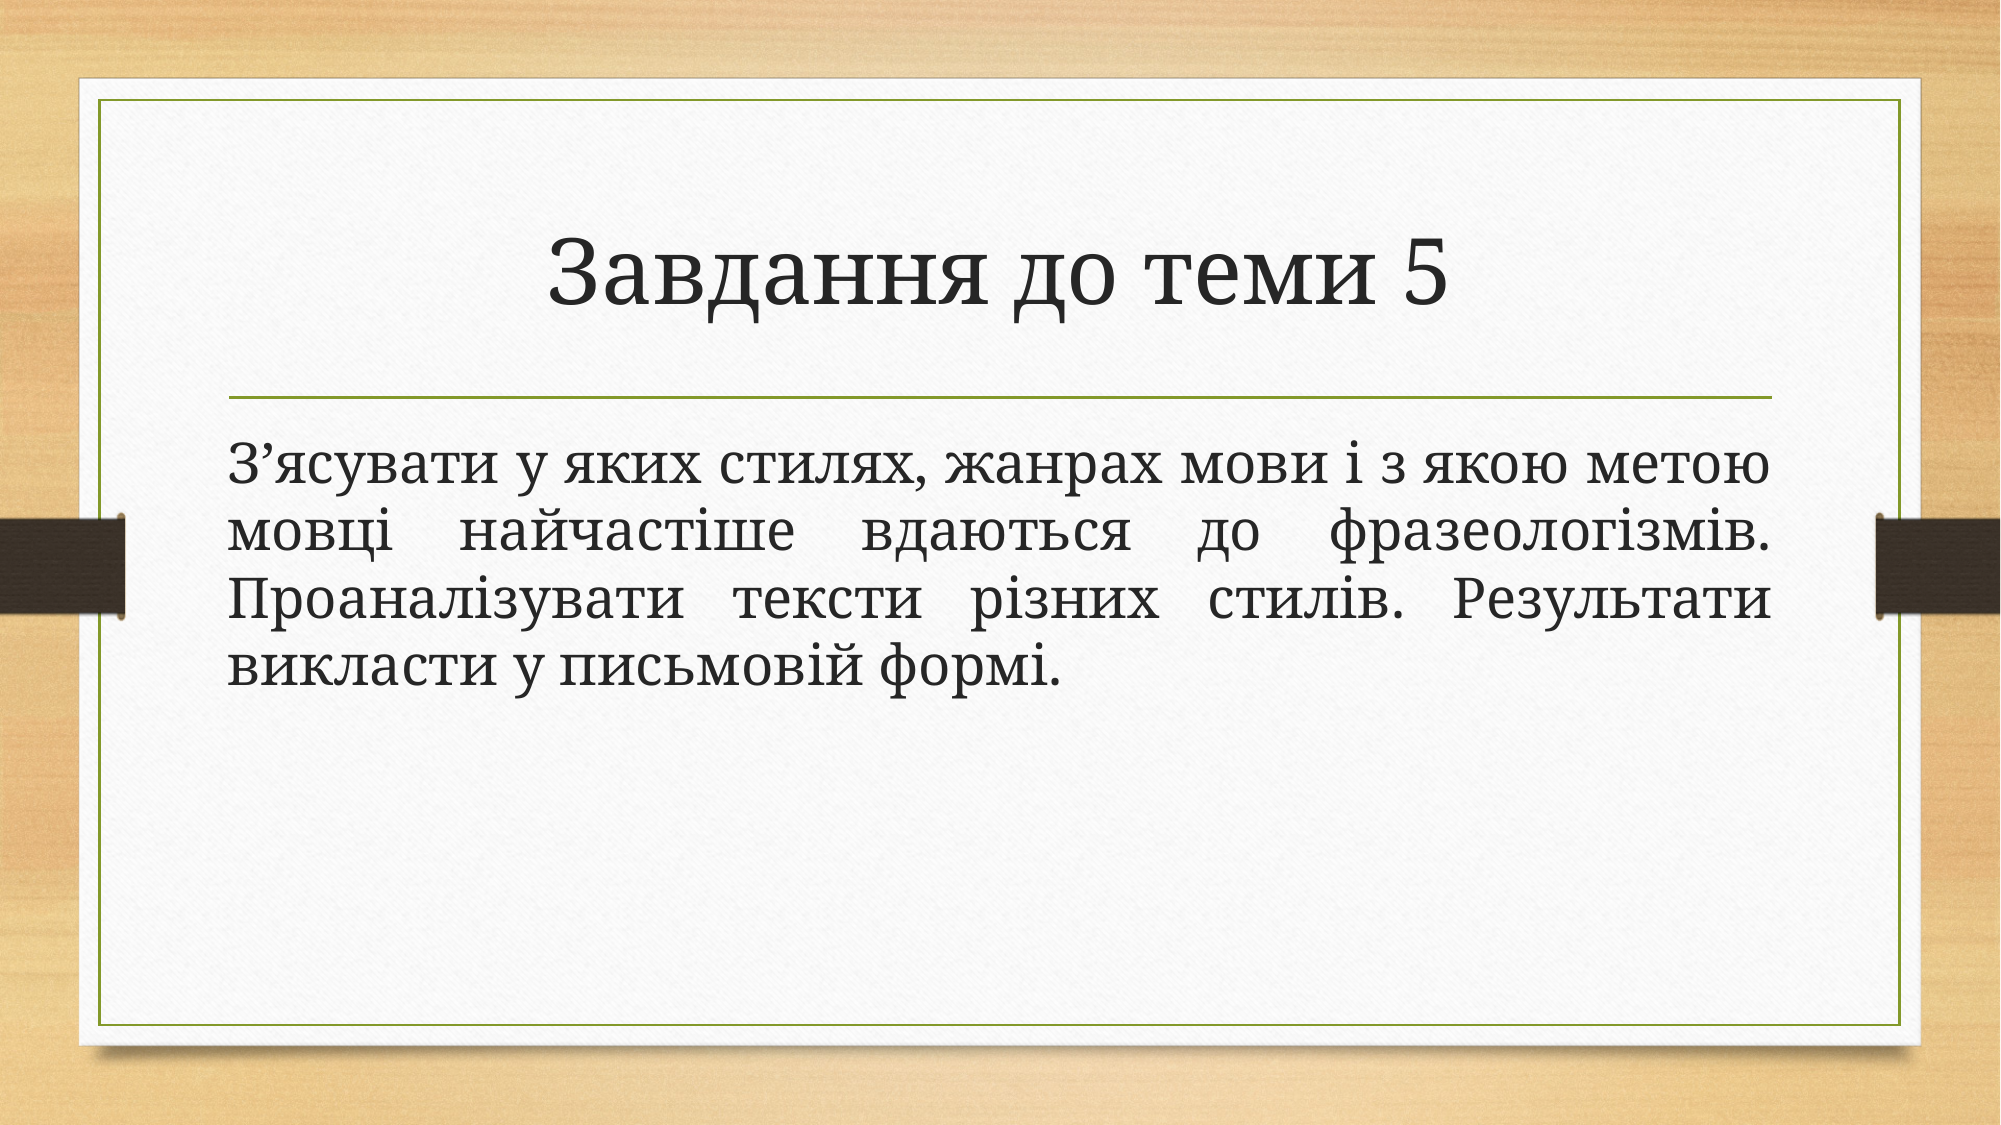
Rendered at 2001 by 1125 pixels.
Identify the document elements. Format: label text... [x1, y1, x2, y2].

title Завдання до теми 5 [212, 161, 1788, 375]
picture [0, 0, 2001, 1125]
list З’ясувати у яких стилях, жанрах мови і з якою метою мовці найчастіше вдаються до фразеологізмів. Проаналізувати тексти різних стилів. Результати викласти у письмовій формі. [212, 419, 1788, 964]
